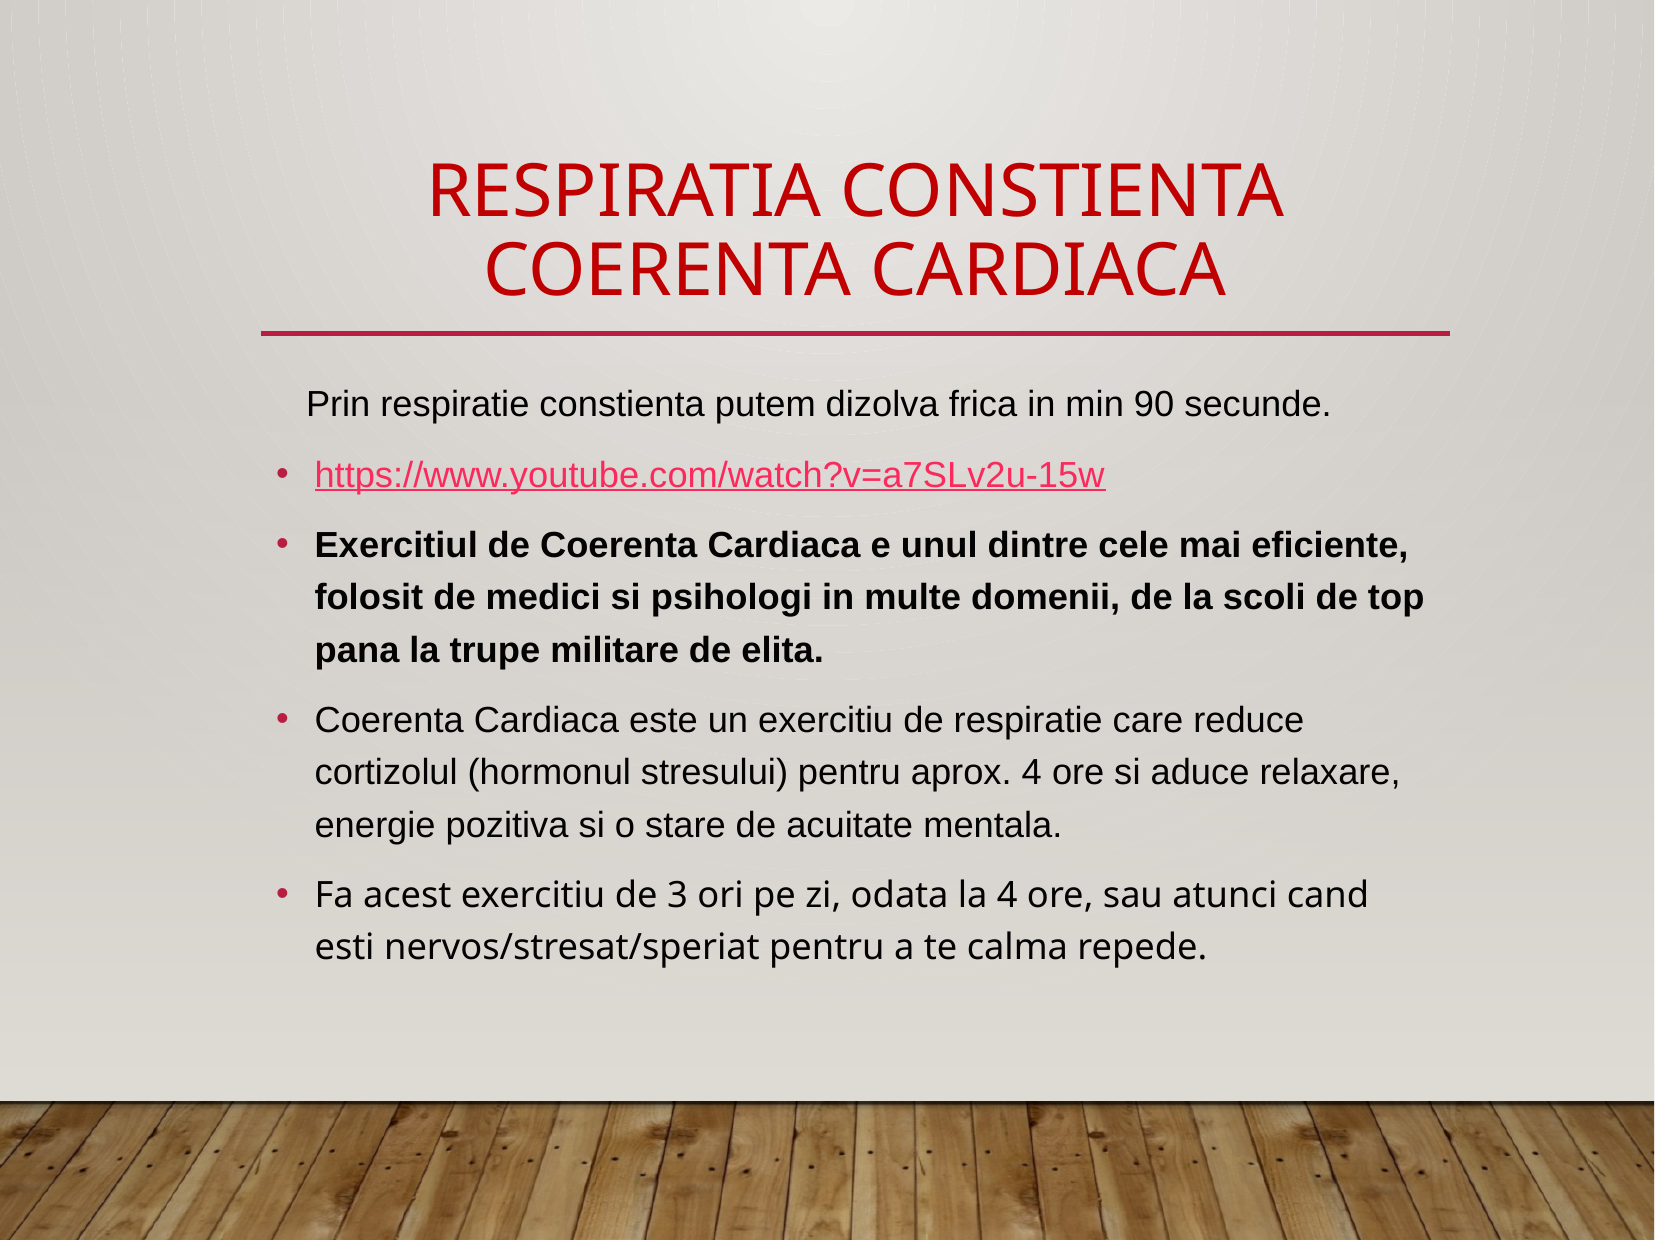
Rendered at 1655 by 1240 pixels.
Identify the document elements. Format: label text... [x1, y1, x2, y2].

list Prin respiratie constienta putem dizolva frica in min 90 secunde. https://www.youtube.com/watch?v=a7SLv2u-15w Exercitiul de Coerenta Cardiaca e unul dintre cele mai eficiente, folosit de medici si psihologi in multe domenii, de la scoli de top pana la trupe militare de elita. Coerenta Cardiaca este un exercitiu de respiratie care reduce cortizolul (hormonul stresului) pentru aprox. 4 ore si aduce relaxare, energie pozitiva si o stare de acuitate mentala. Fa acest exercitiu de 3 ori pe zi, odata la 4 ore, sau atunci cand esti nervos/stresat/speriat pentru a te calma repede. [261, 364, 1450, 988]
title RESPIRATIA CONSTIENTA COERENTA CARDIACA [261, 145, 1450, 335]
picture [0, 1101, 1655, 1240]
